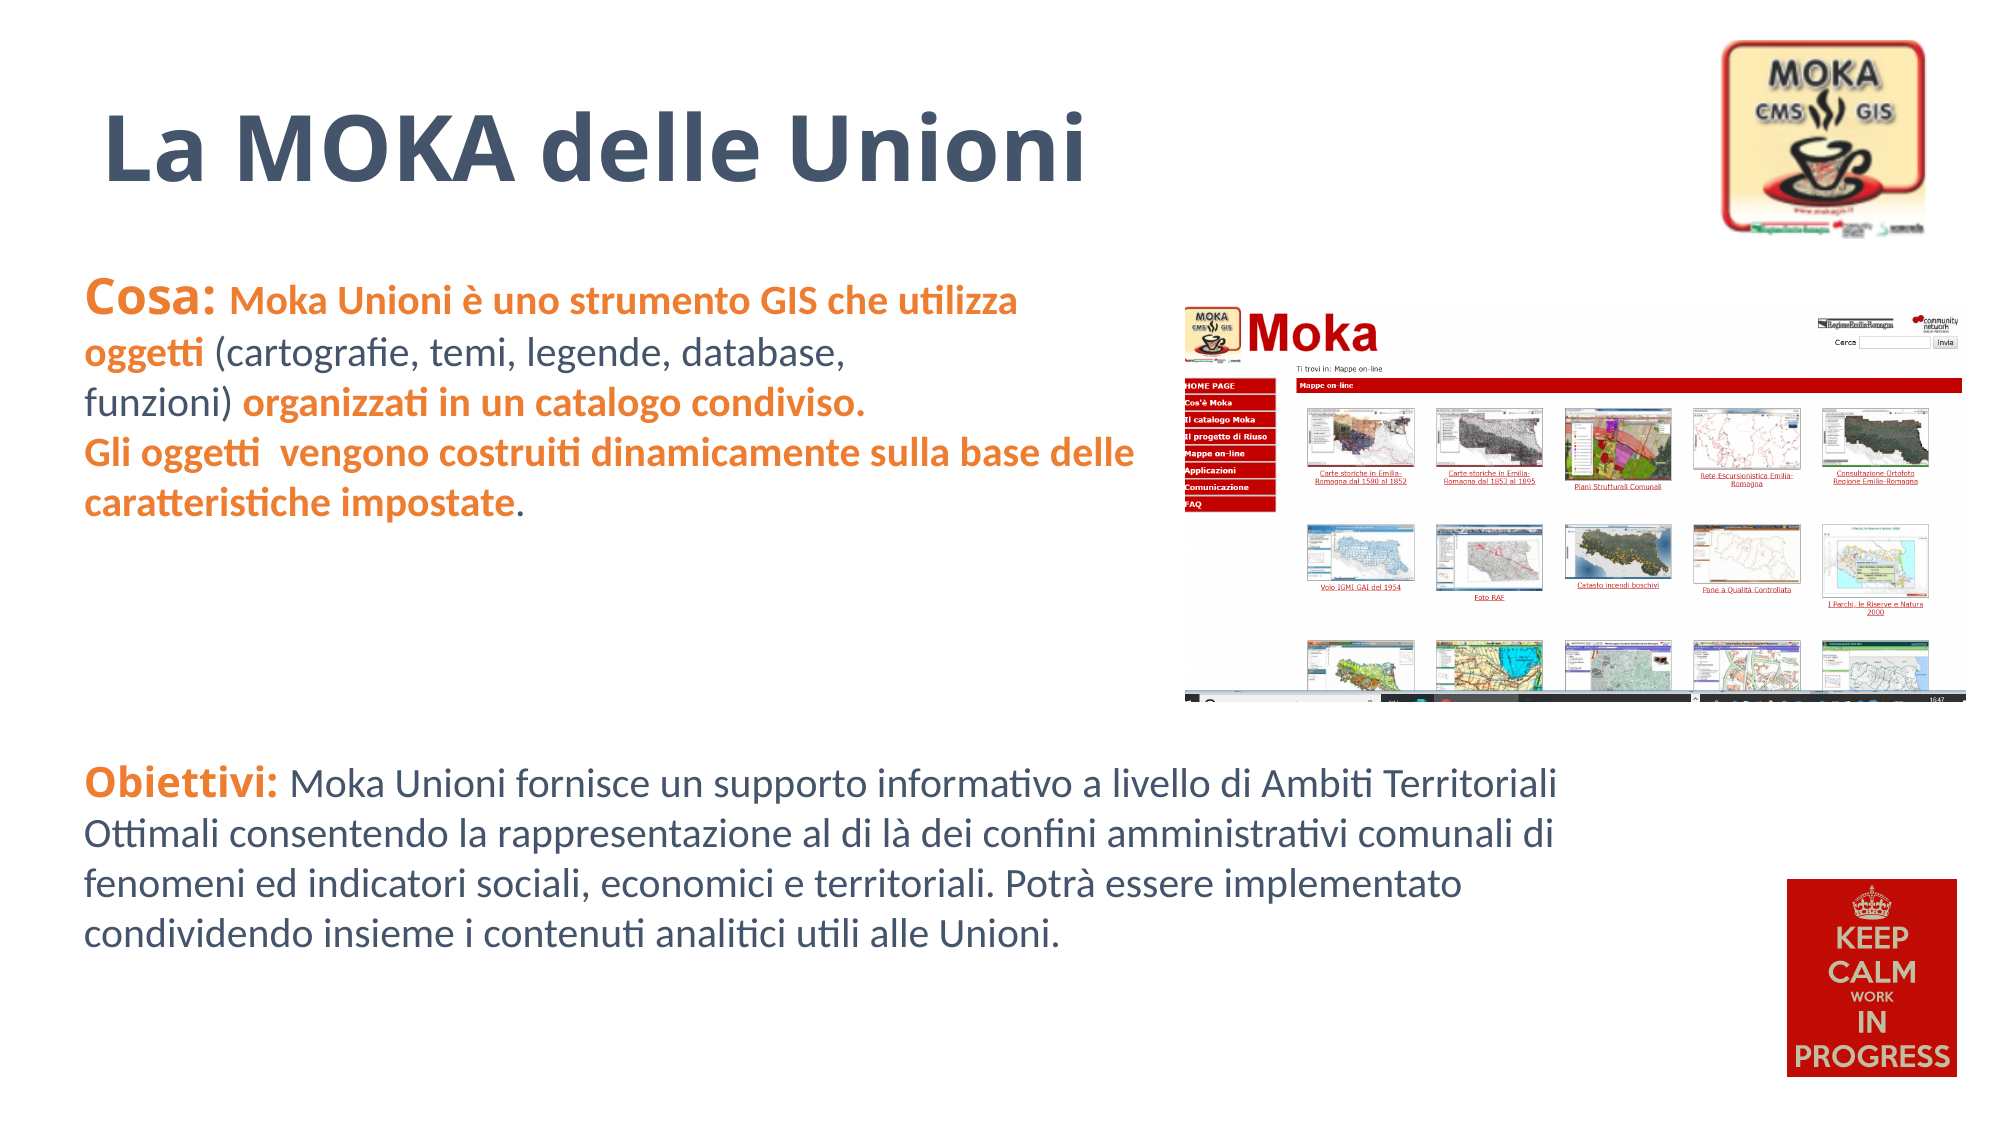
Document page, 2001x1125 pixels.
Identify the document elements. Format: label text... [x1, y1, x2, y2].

picture [1185, 304, 1966, 702]
text_box Obiettivi: Moka Unioni fornisce un supporto informativo a livello di Ambiti Territoriali Ottimali consentendo la rappresentazione al di là dei confini amministrativi comunali di fenomeni ed indicatori sociali, economici e territoriali. Potrà essere implementato condividendo insieme i contenuti analitici utili alle Unioni. [69, 748, 1643, 1009]
picture [1720, 40, 1931, 239]
picture [1787, 879, 1957, 1077]
text_box La MOKA delle Unioni [34, 53, 1369, 250]
text_box Cosa: Moka Unioni è uno strumento GIS che utilizza oggetti (cartografie, temi, legende, database, funzioni) organizzati in un catalogo condiviso. Gli oggetti vengono costruiti dinamicamente sulla base delle caratteristiche impostate. [69, 257, 1186, 748]
